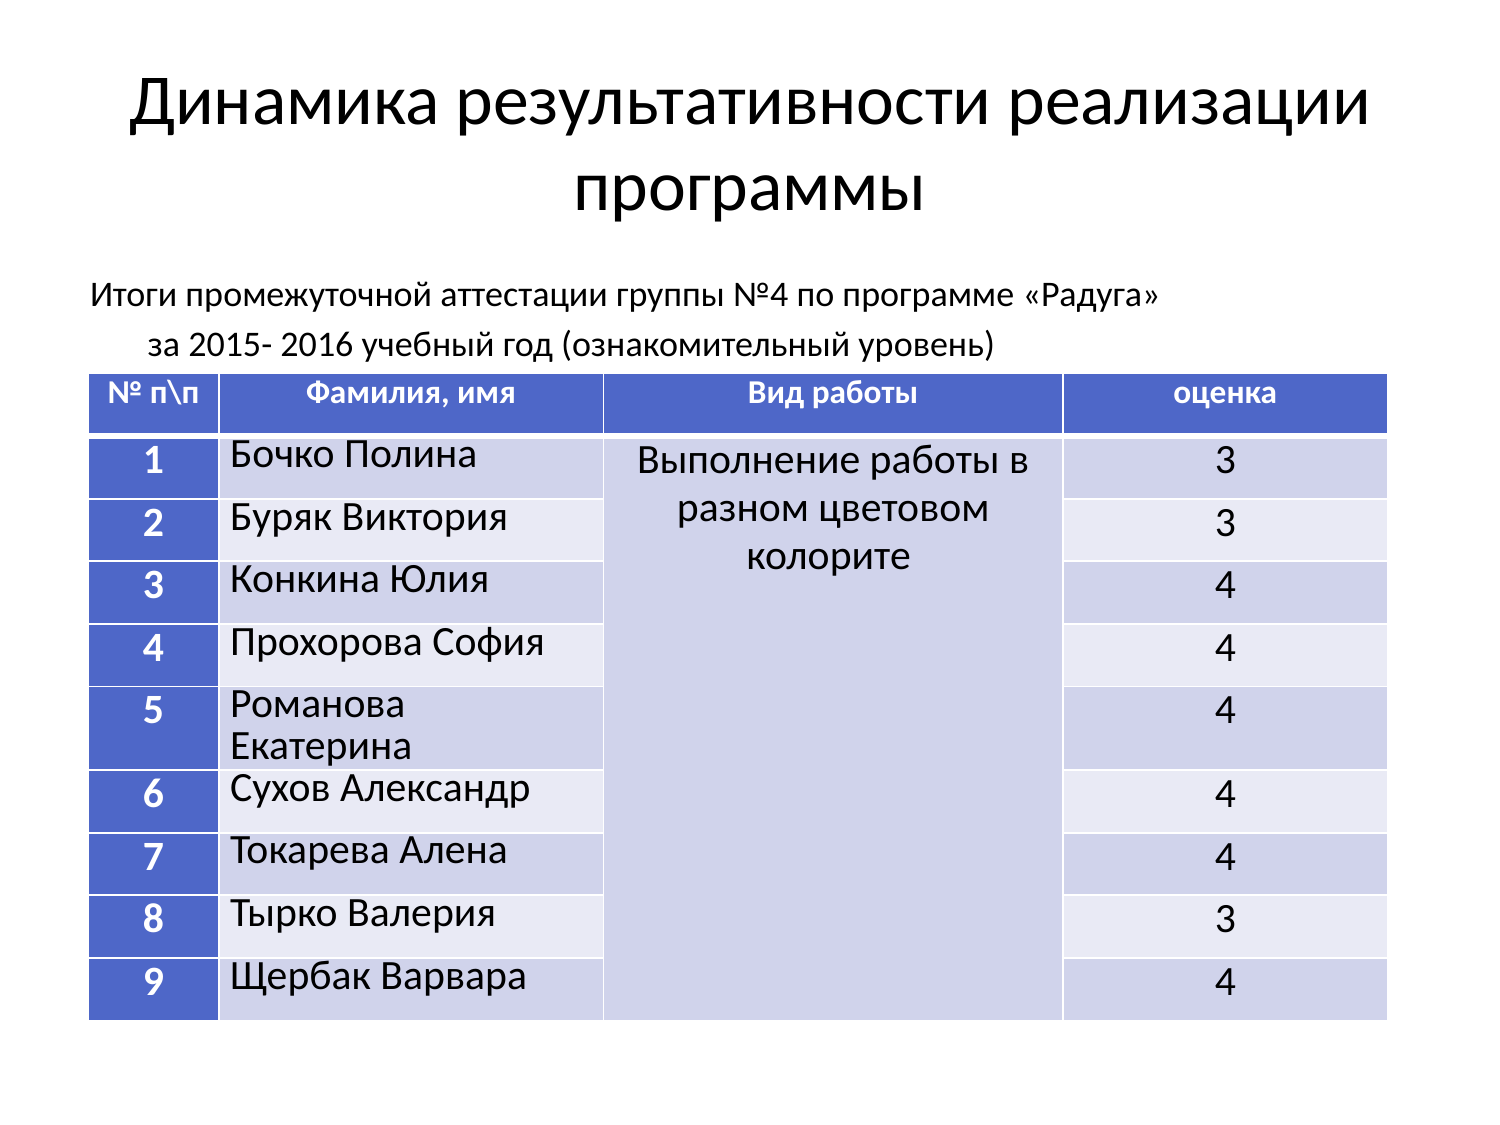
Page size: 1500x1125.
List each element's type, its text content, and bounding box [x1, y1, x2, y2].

list Итоги промежуточной аттестации группы №4 по программе «Радуга» за 2015- 2016 учебный год (ознакомительный уровень) [75, 262, 1425, 374]
table_cell 8 [89, 896, 218, 957]
table_cell Буряк Виктория [220, 500, 603, 560]
table_cell 3 [1064, 500, 1387, 560]
table_cell 2 [89, 500, 218, 560]
title Динамика результативности реализации программы [75, 45, 1425, 233]
table_cell Токарева Алена [220, 834, 603, 894]
table_cell 6 [89, 771, 218, 832]
table_header Вид работы [604, 374, 1062, 433]
table_cell 9 [89, 959, 218, 1020]
table_cell 4 [1064, 687, 1387, 769]
table_cell 3 [1064, 439, 1387, 498]
table_cell Конкина Юлия [220, 562, 603, 623]
table_header Фамилия, имя [220, 374, 603, 433]
table_cell Выполнение работы в разном цветовом колорите [604, 439, 1062, 1020]
table_cell 3 [1064, 896, 1387, 957]
table_cell Тырко Валерия [220, 896, 603, 957]
table_header № п\п [89, 374, 218, 433]
table_cell 4 [1064, 959, 1387, 1020]
table_cell 4 [89, 625, 218, 686]
table_cell 1 [89, 439, 218, 498]
table_cell Романова Екатерина [220, 687, 603, 769]
table_cell 4 [1064, 625, 1387, 686]
table_cell 4 [1064, 834, 1387, 894]
table_cell 4 [1064, 562, 1387, 623]
table_cell 3 [89, 562, 218, 623]
table_cell Бочко Полина [220, 439, 603, 498]
table_header оценка [1064, 374, 1387, 433]
table_cell 4 [1064, 771, 1387, 832]
table_cell Щербак Варвара [220, 959, 603, 1020]
table_cell Прохорова София [220, 625, 603, 686]
table_cell 5 [89, 687, 218, 769]
table_cell 7 [89, 834, 218, 894]
table_cell Сухов Александр [220, 771, 603, 832]
